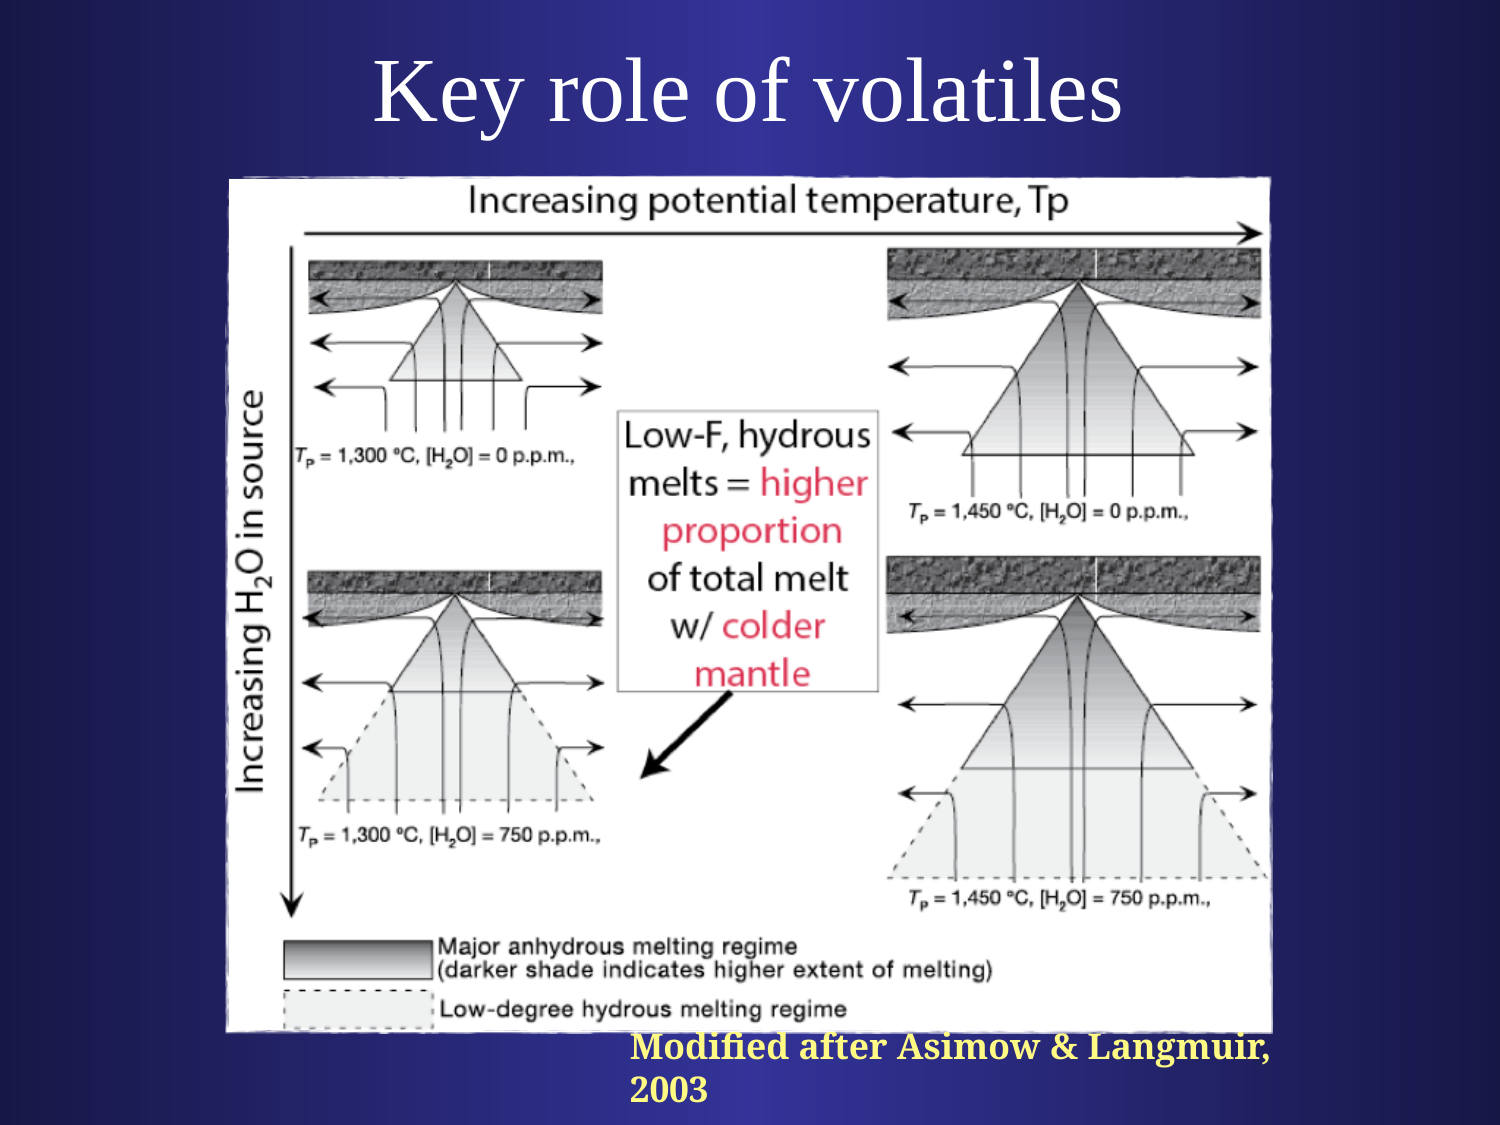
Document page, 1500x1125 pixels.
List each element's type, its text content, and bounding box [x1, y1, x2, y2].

text_box Modified after Asimow & Langmuir, 2003 [629, 1039, 1352, 1095]
title Key role of volatiles [30, 0, 1468, 170]
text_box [225, 175, 1274, 1034]
